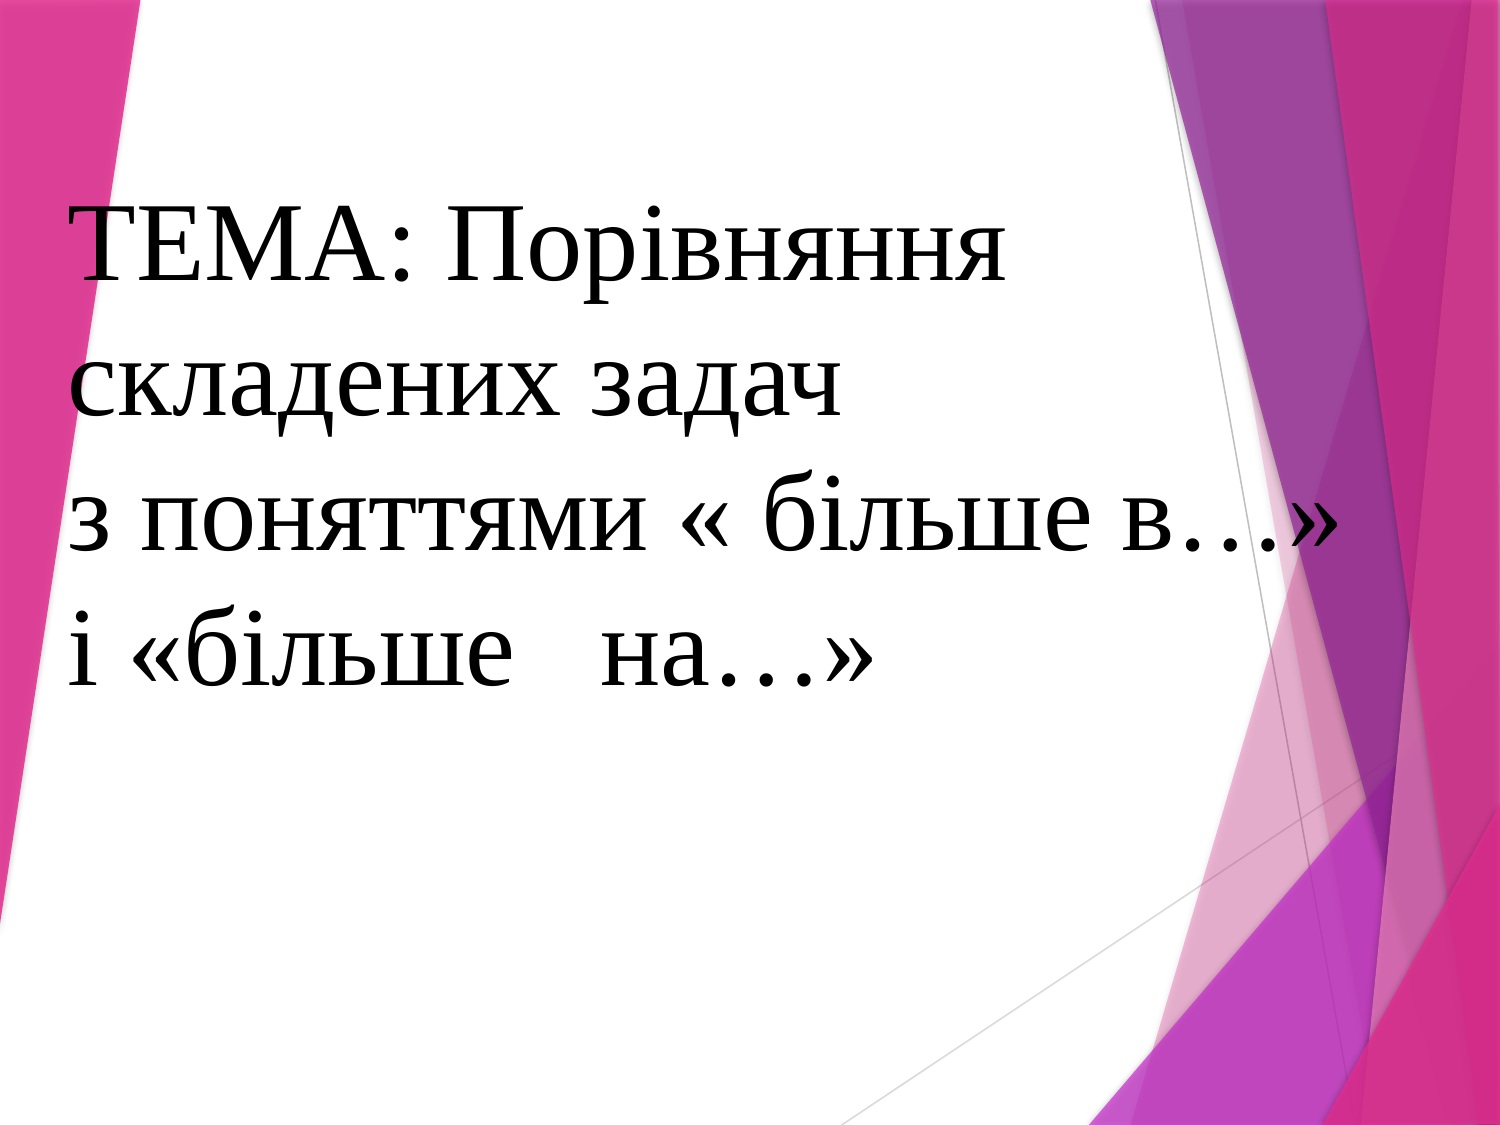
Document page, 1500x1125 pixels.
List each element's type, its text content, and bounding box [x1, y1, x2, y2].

text_box ТЕМА: Порівняння складених задач з поняттями « більше в…» і «більше на…» [53, 160, 1376, 716]
